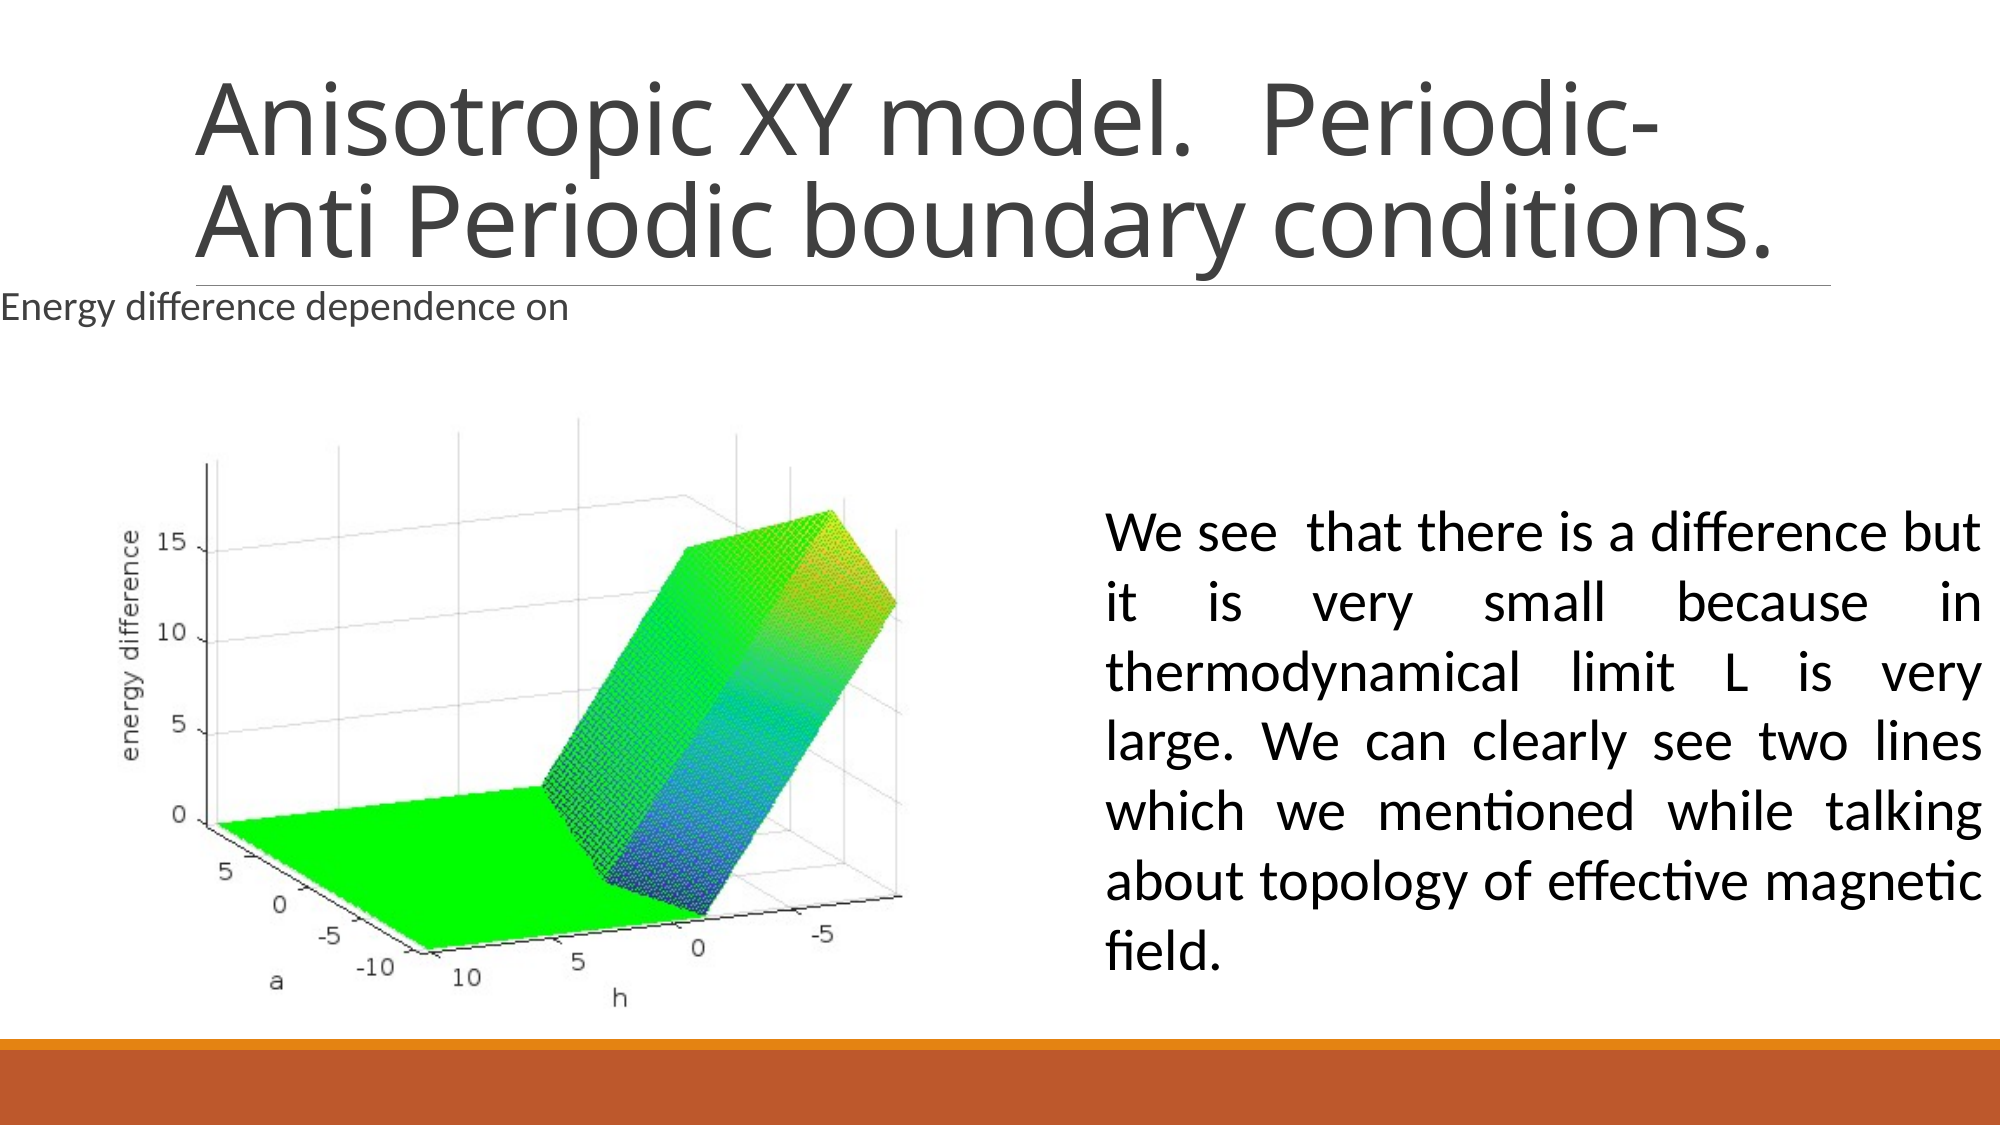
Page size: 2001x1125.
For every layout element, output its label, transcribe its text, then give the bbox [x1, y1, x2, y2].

picture [89, 356, 986, 1029]
title Anisotropic XY model. Periodic-Anti Periodic boundary conditions. [180, 47, 1830, 285]
text_box We see that there is a difference but it is very small because in thermodynamical limit L is very large. We can clearly see two lines which we mentioned while talking about topology of effective magnetic field. [1090, 485, 1999, 990]
